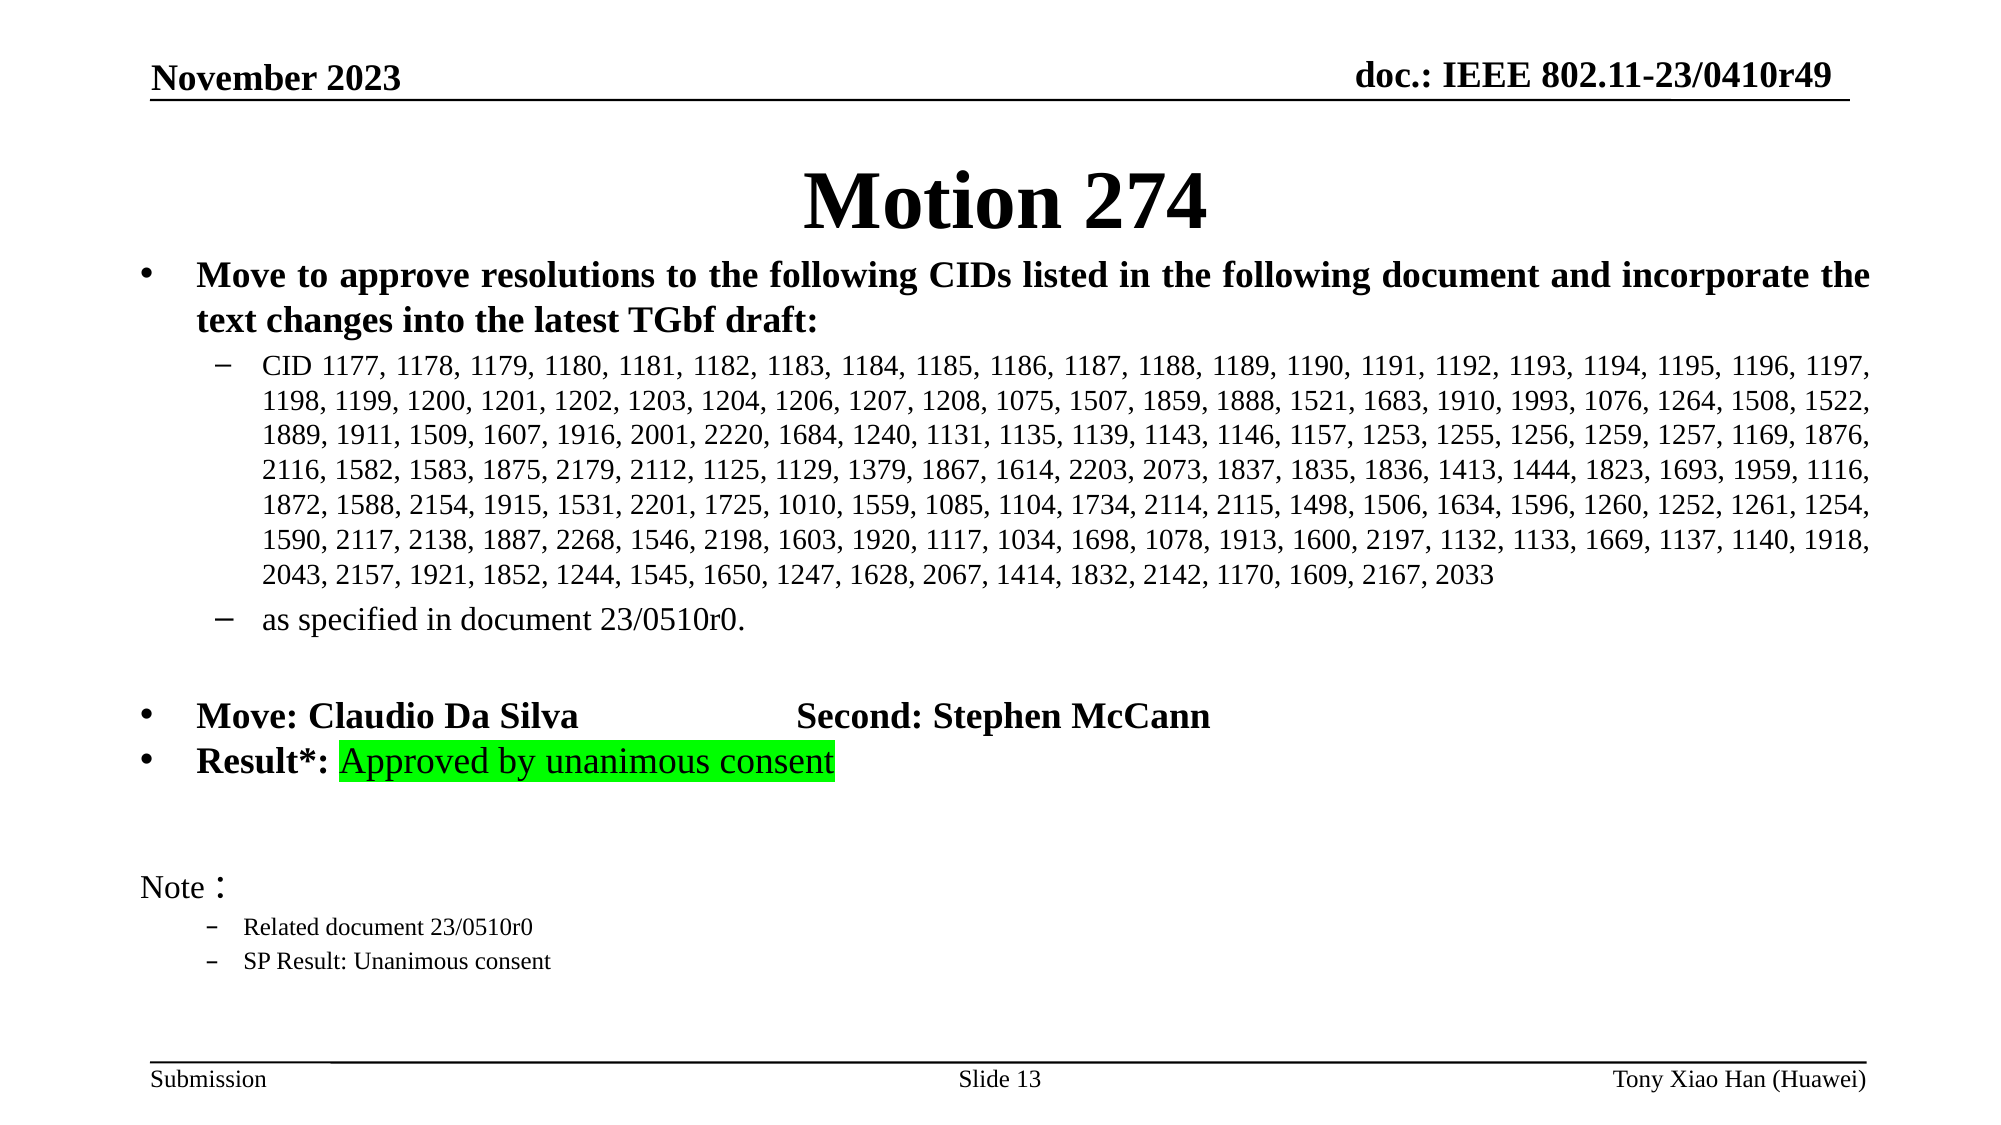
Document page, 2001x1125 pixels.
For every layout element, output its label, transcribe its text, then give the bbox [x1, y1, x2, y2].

text_box Move to approve resolutions to the following CIDs listed in the following document and incorporate the text changes into the latest TGbf draft: CID 1177, 1178, 1179, 1180, 1181, 1182, 1183, 1184, 1185, 1186, 1187, 1188, 1189, 1190, 1191, 1192, 1193, 1194, 1195, 1196, 1197, 1198, 1199, 1200, 1201, 1202, 1203, 1204, 1206, 1207, 1208, 1075, 1507, 1859, 1888, 1521, 1683, 1910, 1993, 1076, 1264, 1508, 1522, 1889, 1911, 1509, 1607, 1916, 2001, 2220, 1684, 1240, 1131, 1135, 1139, 1143, 1146, 1157, 1253, 1255, 1256, 1259, 1257, 1169, 1876, 2116, 1582, 1583, 1875, 2179, 2112, 1125, 1129, 1379, 1867, 1614, 2203, 2073, 1837, 1835, 1836, 1413, 1444, 1823, 1693, 1959, 1116, 1872, 1588, 2154, 1915, 1531, 2201, 1725, 1010, 1559, 1085, 1104, 1734, 2114, 2115, 1498, 1506, 1634, 1596, 1260, 1252, 1261, 1254, 1590, 2117, 2138, 1887, 2268, 1546, 2198, 1603, 1920, 1117, 1034, 1698, 1078, 1913, 1600, 2197, 1132, 1133, 1669, 1137, 1140, 1918, 2043, 2157, 1921, 1852, 1244, 1545, 1650, 1247, 1628, 2067, 1414, 1832, 2142, 1170, 1609, 2167, 2033 as specified in document 23/0510r0. Move: Claudio Da Silva Second: Stephen McCann Result*: Approved by unanimous consent Note： Related document 23/0510r0 SP Result: Unanimous consent [125, 212, 1888, 900]
text_box Motion 274 [368, 137, 1644, 212]
